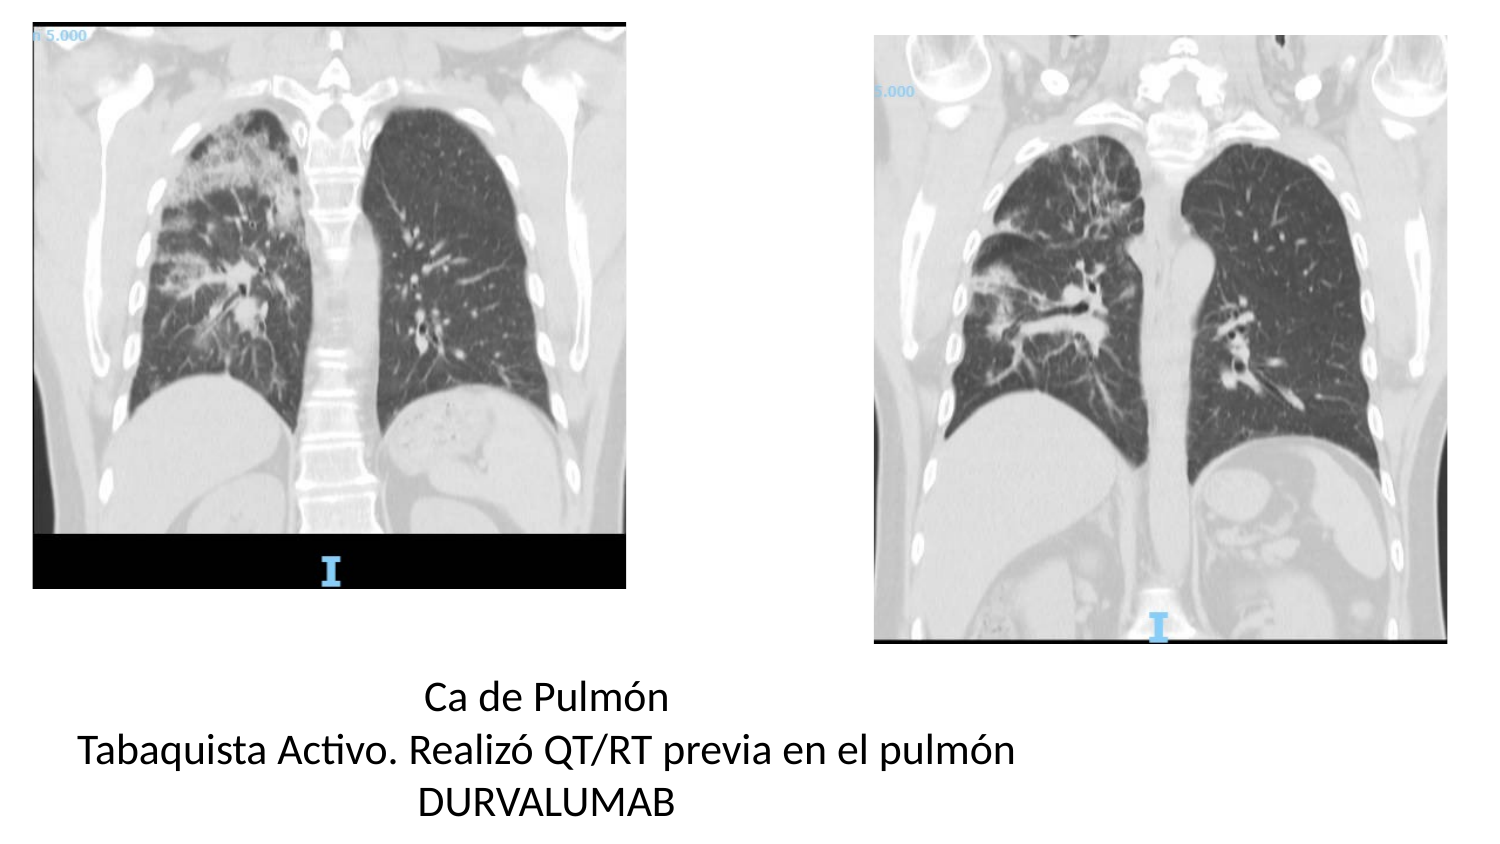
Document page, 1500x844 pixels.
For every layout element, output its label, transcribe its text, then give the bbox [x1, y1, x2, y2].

text_box Ca de Pulmón Tabaquista Activo. Realizó QT/RT previa en el pulmón DURVALUMAB [0, 660, 1094, 833]
picture [873, 35, 1448, 645]
picture [32, 22, 627, 589]
